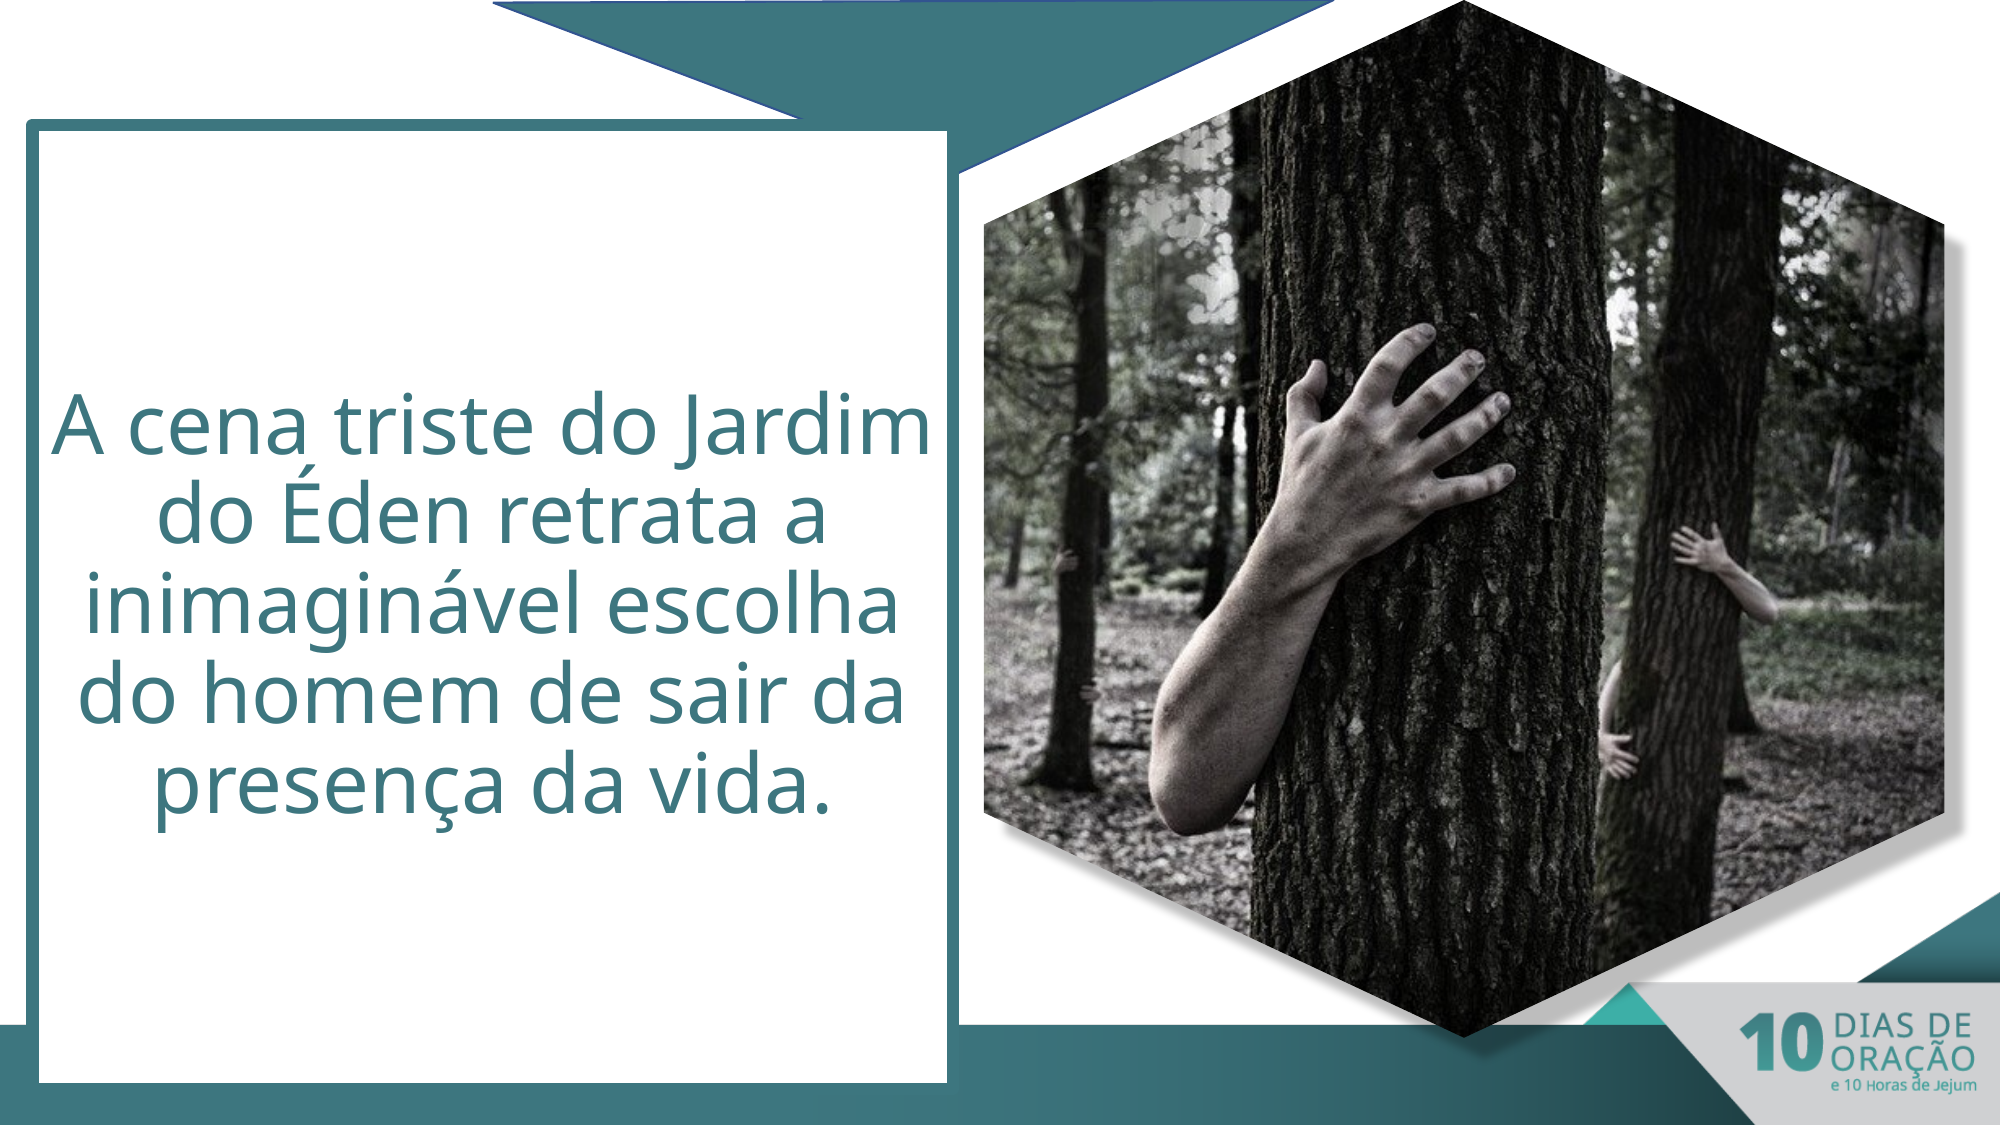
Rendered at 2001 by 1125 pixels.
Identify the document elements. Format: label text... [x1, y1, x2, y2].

picture [0, 0, 2000, 1125]
list A cena triste do Jardim do Éden retrata a inimaginável escolha do homem de sair da presença da vida. [26, 119, 959, 1095]
